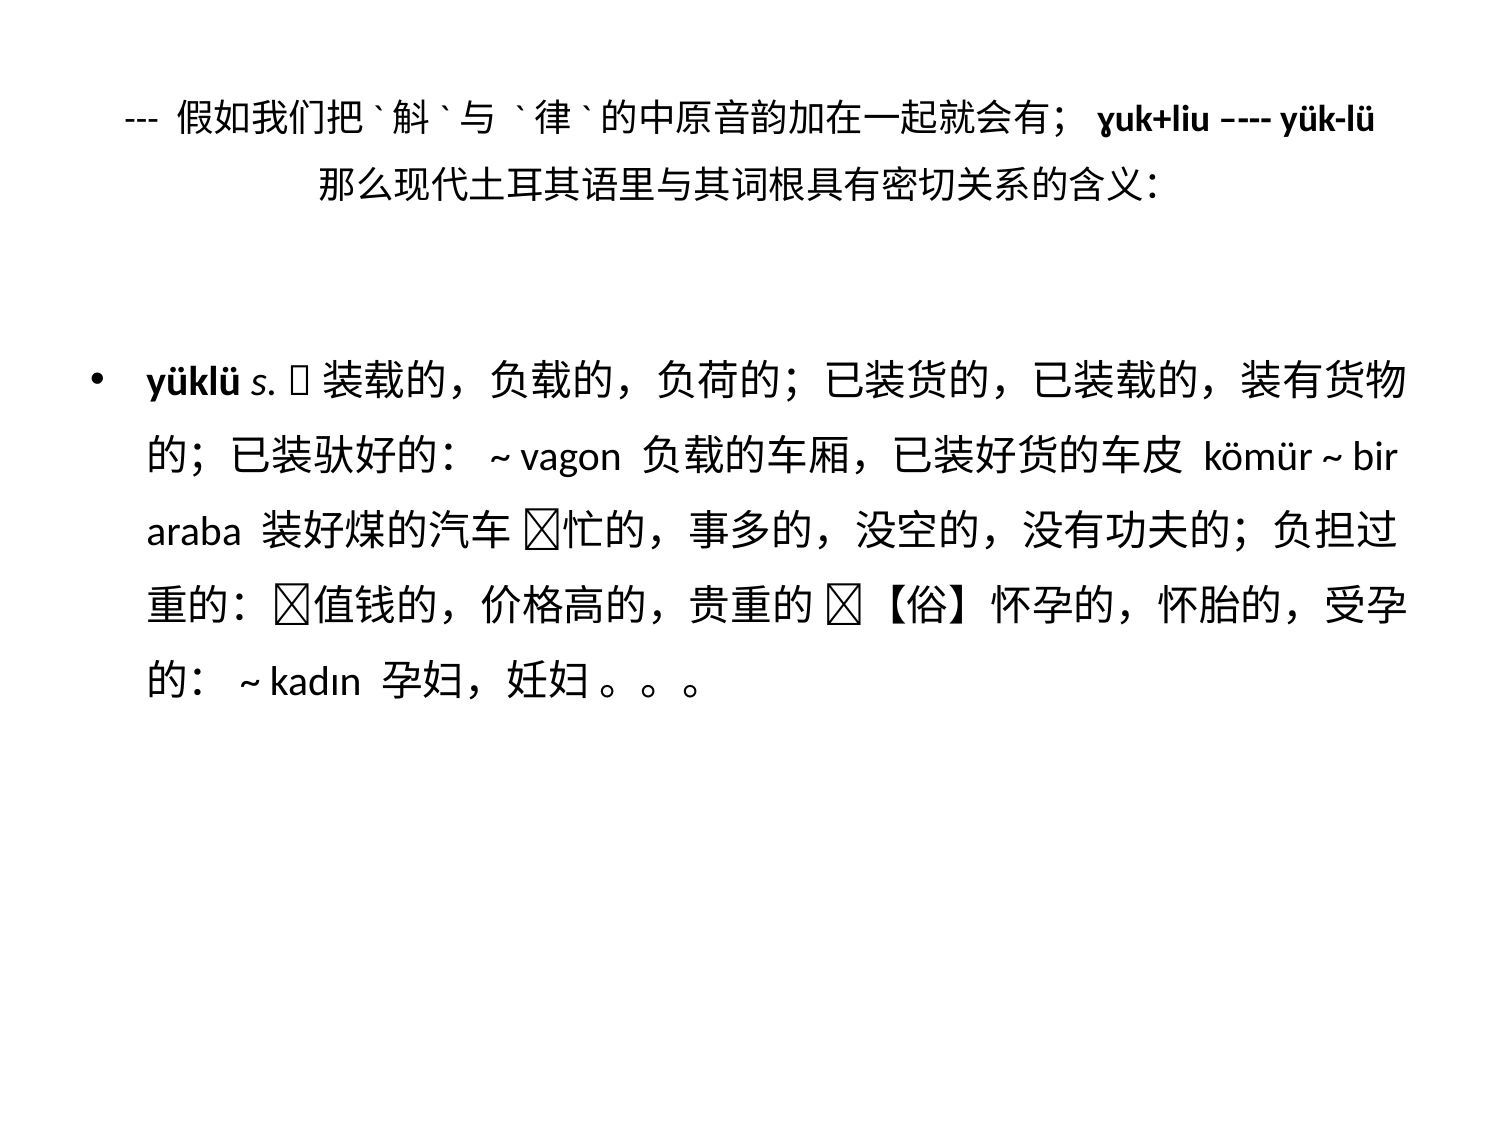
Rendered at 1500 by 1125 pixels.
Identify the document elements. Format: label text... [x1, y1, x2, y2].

title --- 假如我们把`斛`与 `律`的中原音韵加在一起就会有；ɣuk+liu –--- yük-lü 那么现代土耳其语里与其词根具有密切关系的含义： [75, 45, 1425, 233]
list yüklü s. 装载的，负载的，负荷的；已装货的，已装载的，装有货物的；已装驮好的：~ vagon 负载的车厢，已装好货的车皮 kömür ~ bir araba 装好煤的汽车 忙的，事多的，没空的，没有功夫的；负担过重的：值钱的，价格高的，贵重的 【俗】怀孕的，怀胎的，受孕的：~ kadın 孕妇，妊妇 。。。 [75, 262, 1425, 1005]
